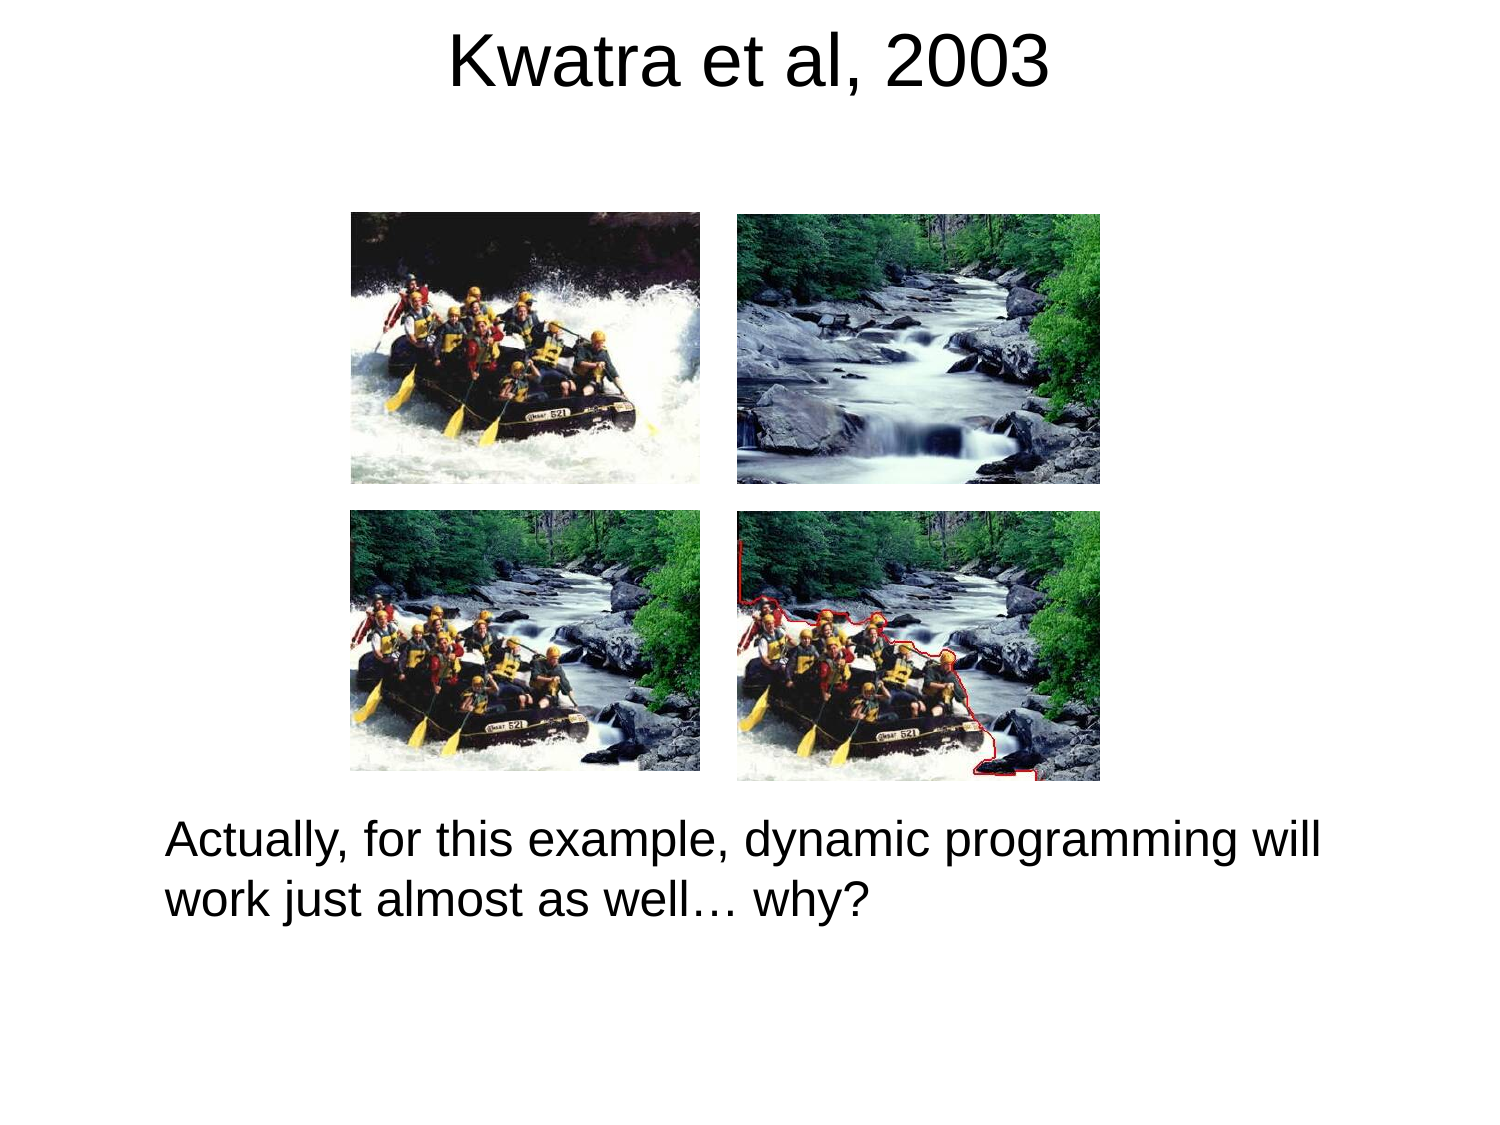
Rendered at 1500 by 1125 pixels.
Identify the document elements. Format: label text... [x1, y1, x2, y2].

text_box Actually, for this example, dynamic programming will work just almost as well… why? [150, 799, 1400, 935]
picture [349, 212, 701, 484]
picture [349, 510, 701, 772]
picture [737, 213, 1101, 484]
title Kwatra et al, 2003 [0, 0, 1500, 113]
picture [737, 510, 1101, 781]
